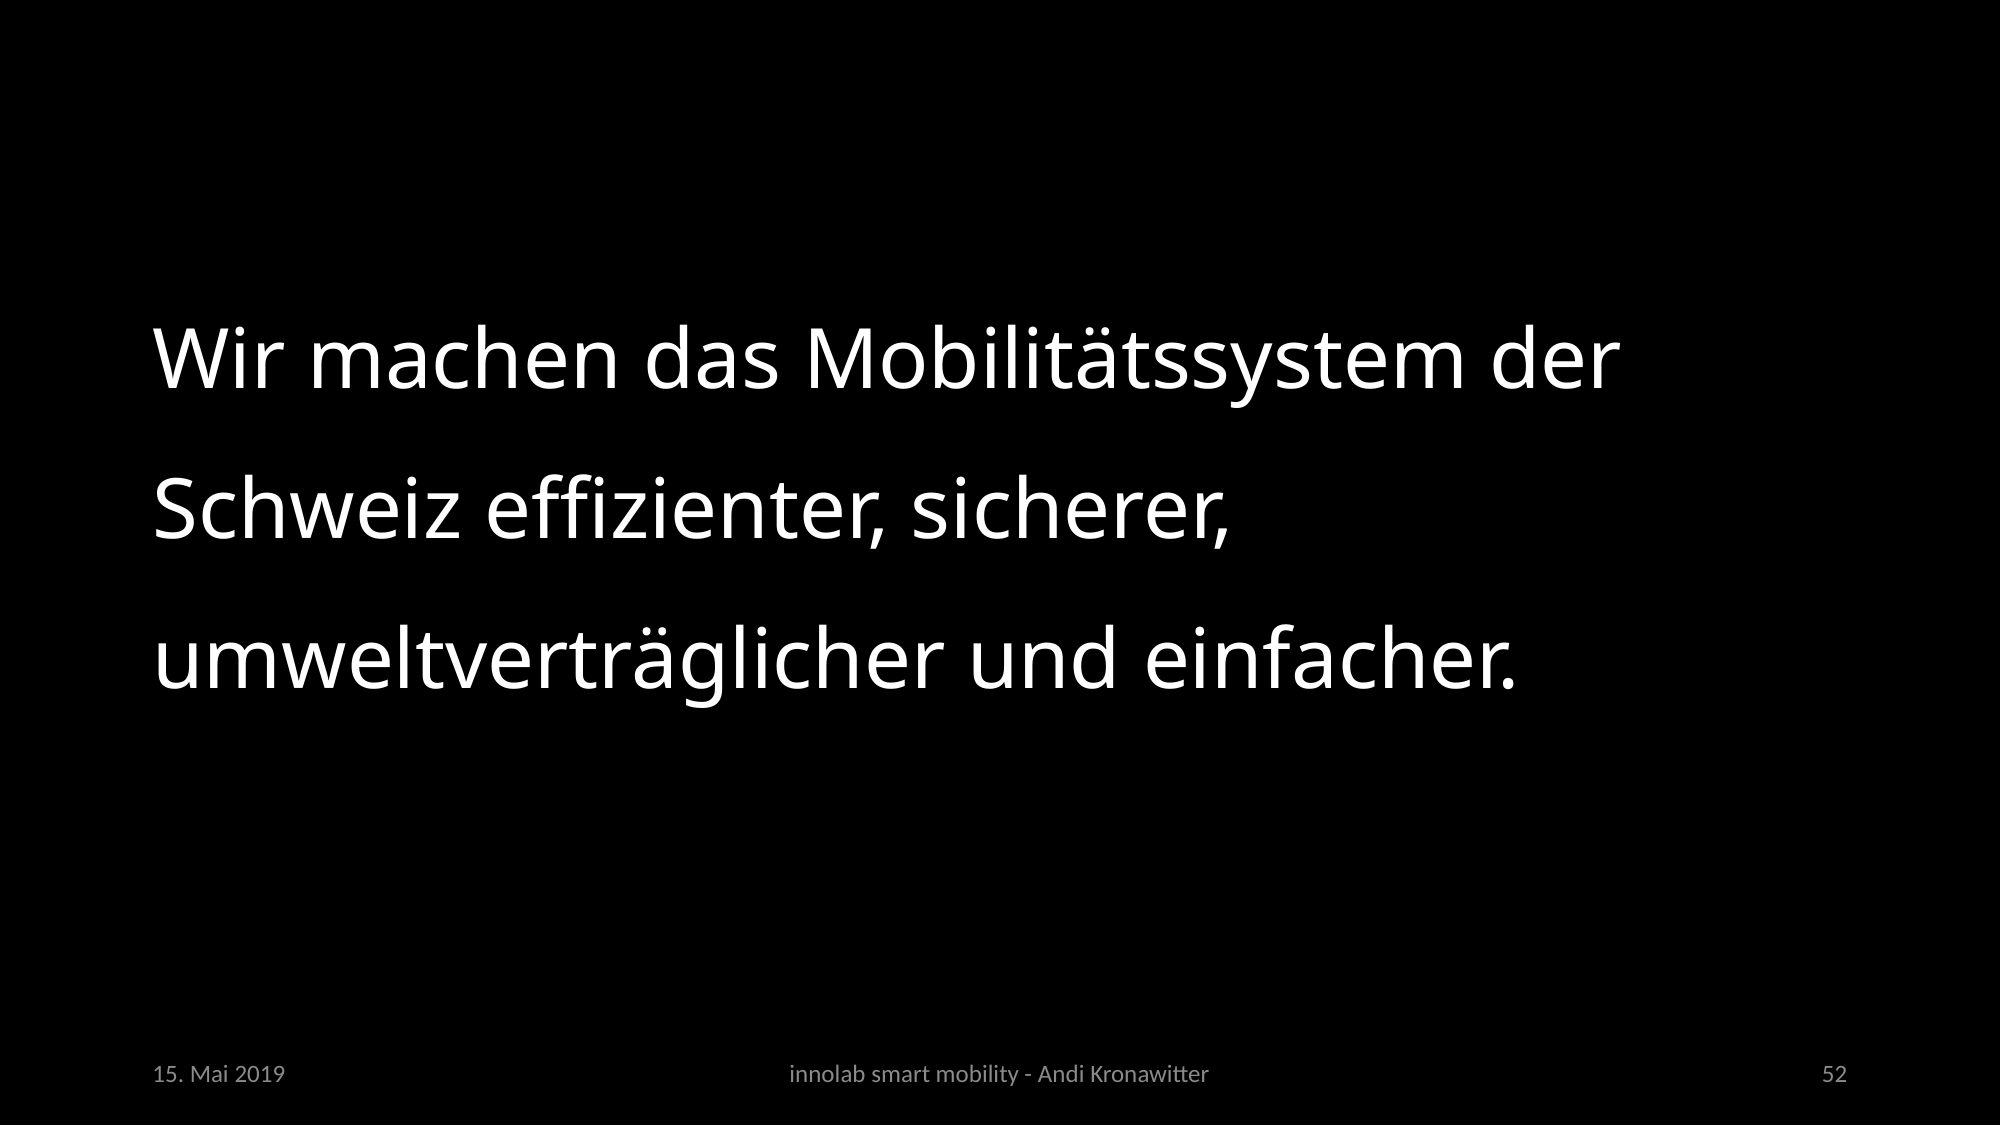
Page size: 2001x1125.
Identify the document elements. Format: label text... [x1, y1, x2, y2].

footer innolab smart mobility - Andi Kronawitter [474, 1042, 1526, 1103]
list Wir machen das Mobilitätssystem der Schweiz effizienter, sicherer, umweltverträglicher und einfacher. [137, 248, 1863, 962]
slide_number 15. Mai 2019 [137, 1042, 474, 1103]
slide_number 52 [1526, 1042, 1863, 1103]
